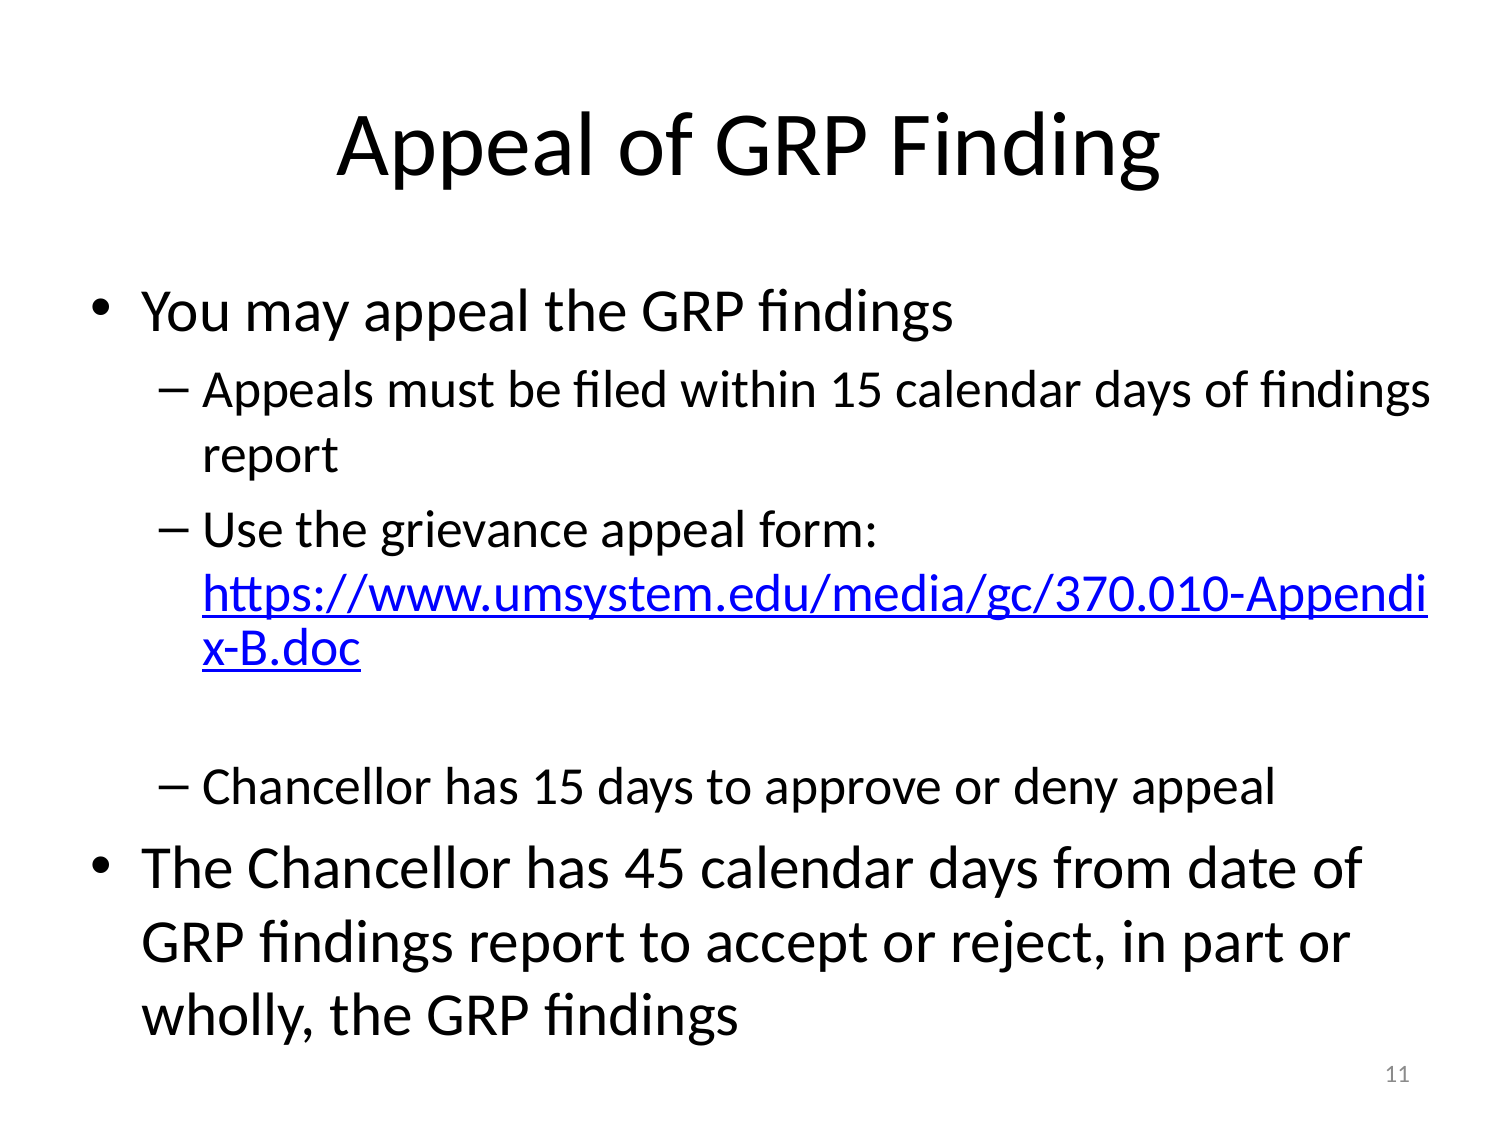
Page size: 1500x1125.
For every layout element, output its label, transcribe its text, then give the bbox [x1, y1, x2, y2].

slide_number 11 [1074, 1042, 1425, 1103]
title Appeal of GRP Finding [75, 45, 1425, 233]
list You may appeal the GRP findings Appeals must be filed within 15 calendar days of findings report Use the grievance appeal form: https://www.umsystem.edu/media/gc/370.010-Appendix-B.doc Chancellor has 15 days to approve or deny appeal The Chancellor has 45 calendar days from date of GRP findings report to accept or reject, in part or wholly, the GRP findings [75, 262, 1450, 1005]
